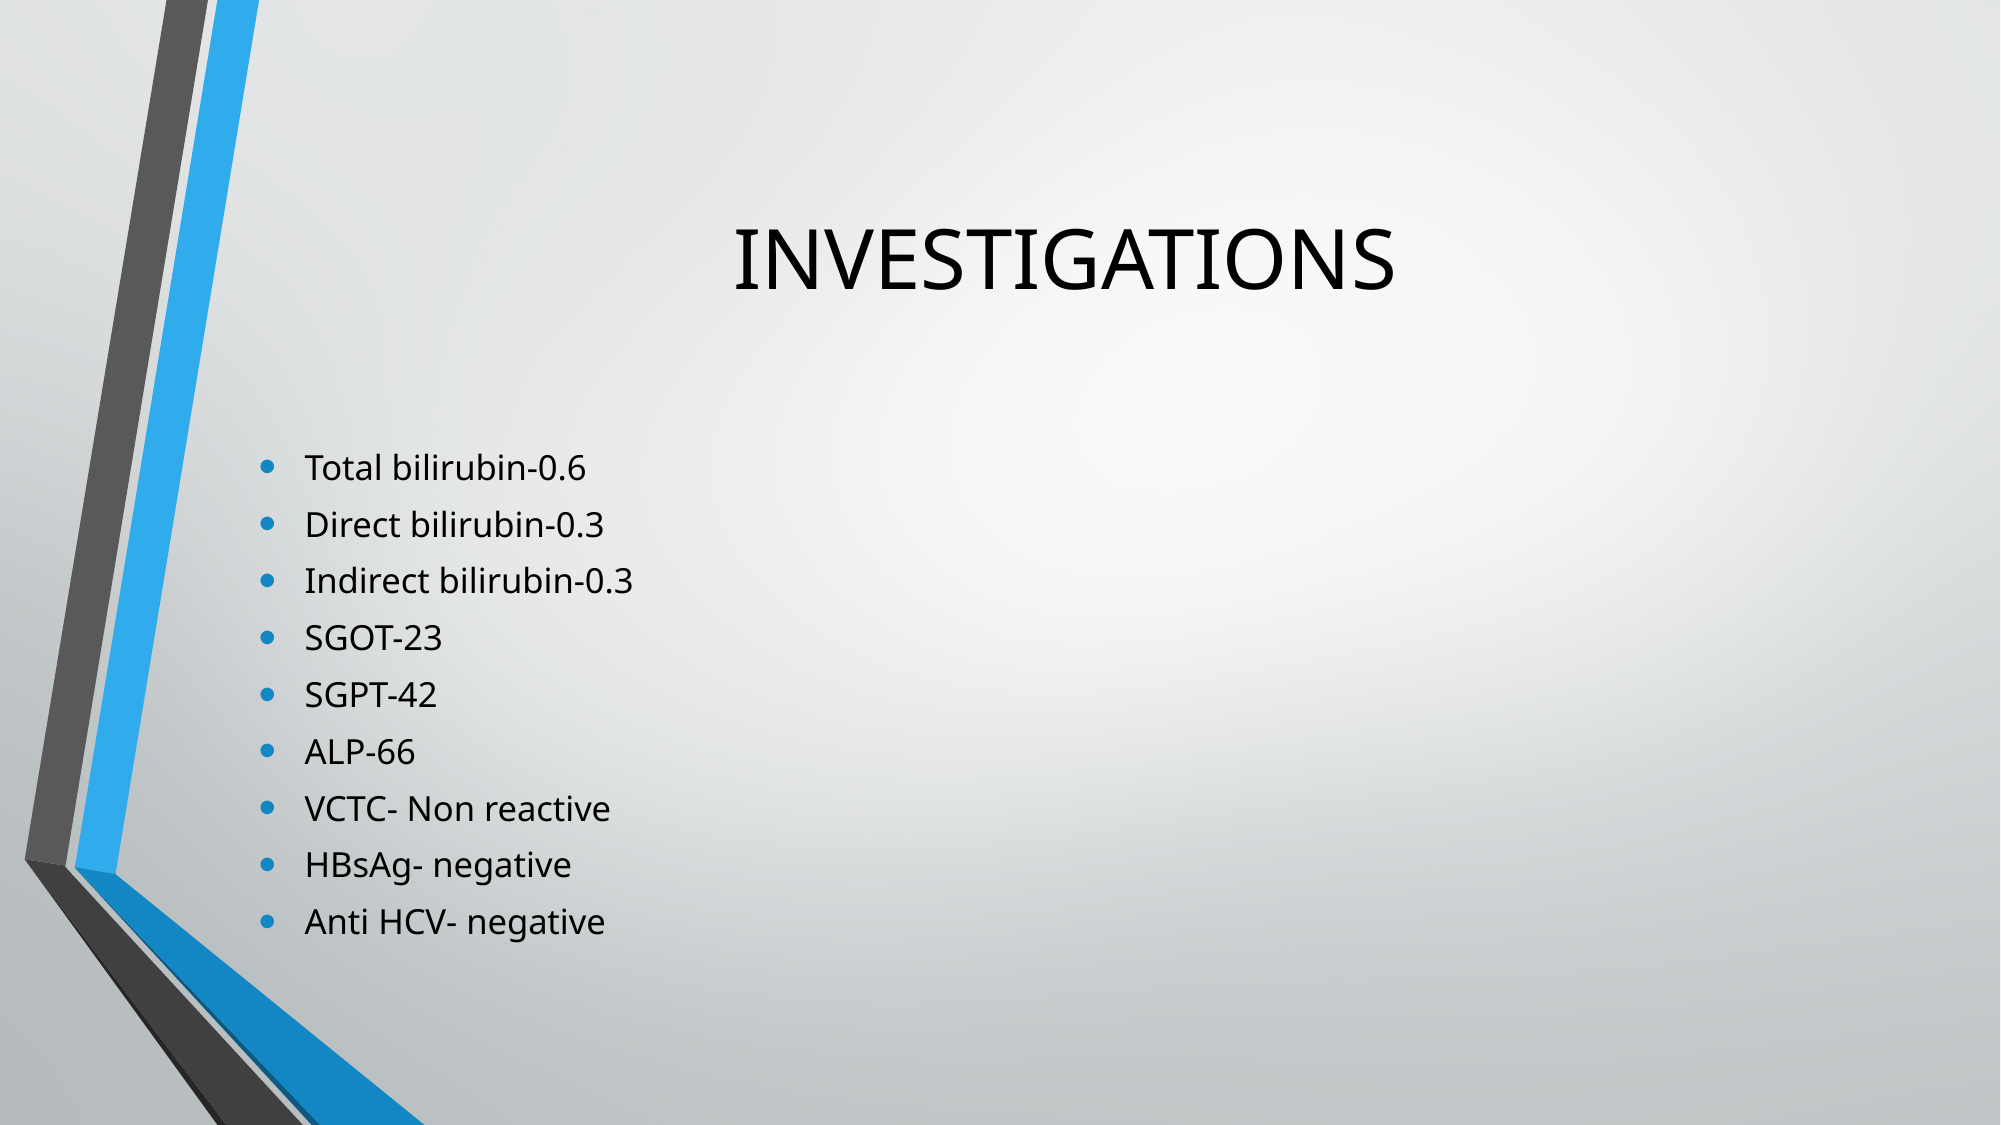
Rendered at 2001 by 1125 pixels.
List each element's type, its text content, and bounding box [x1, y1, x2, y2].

list Total bilirubin-0.6 Direct bilirubin-0.3 Indirect bilirubin-0.3 SGOT-23 SGPT-42 ALP-66 VCTC- Non reactive HBsAg- negative Anti HCV- negative [243, 437, 1887, 950]
title INVESTIGATIONS [243, 112, 1887, 400]
